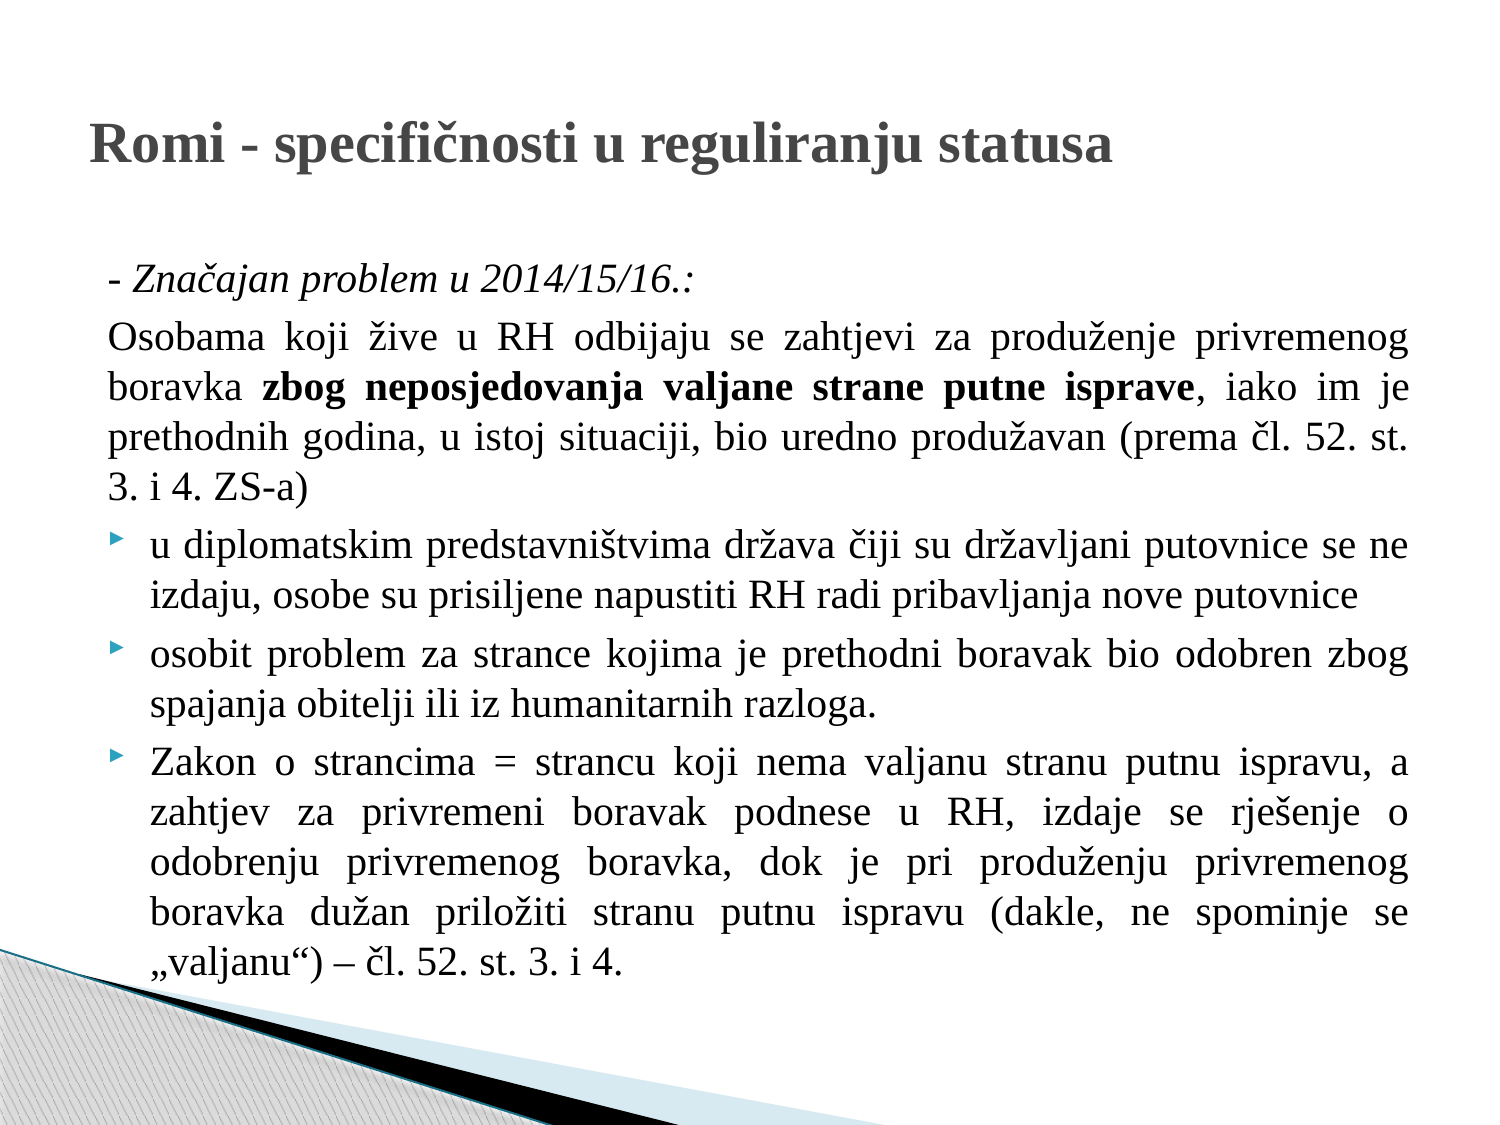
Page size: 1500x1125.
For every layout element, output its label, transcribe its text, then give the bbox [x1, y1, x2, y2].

title Romi - specifičnosti u reguliranju statusa [75, 45, 1425, 233]
list - Značajan problem u 2014/15/16.: Osobama koji žive u RH odbijaju se zahtjevi za produženje privremenog boravka zbog neposjedovanja valjane strane putne isprave, iako im je prethodnih godina, u istoj situaciji, bio uredno produžavan (prema čl. 52. st. 3. i 4. ZS-a) u diplomatskim predstavništvima država čiji su državljani putovnice se ne izdaju, osobe su prisiljene napustiti RH radi pribavljanja nove putovnice osobit problem za strance kojima je prethodni boravak bio odobren zbog spajanja obitelji ili iz humanitarnih razloga. Zakon o strancima = strancu koji nema valjanu stranu putnu ispravu, a zahtjev za privremeni boravak podnese u RH, izdaje se rješenje o odobrenju privremenog boravka, dok je pri produženju privremenog boravka dužan priložiti stranu putnu ispravu (dakle, ne spominje se „valjanu“) – čl. 52. st. 3. i 4. [75, 243, 1425, 986]
